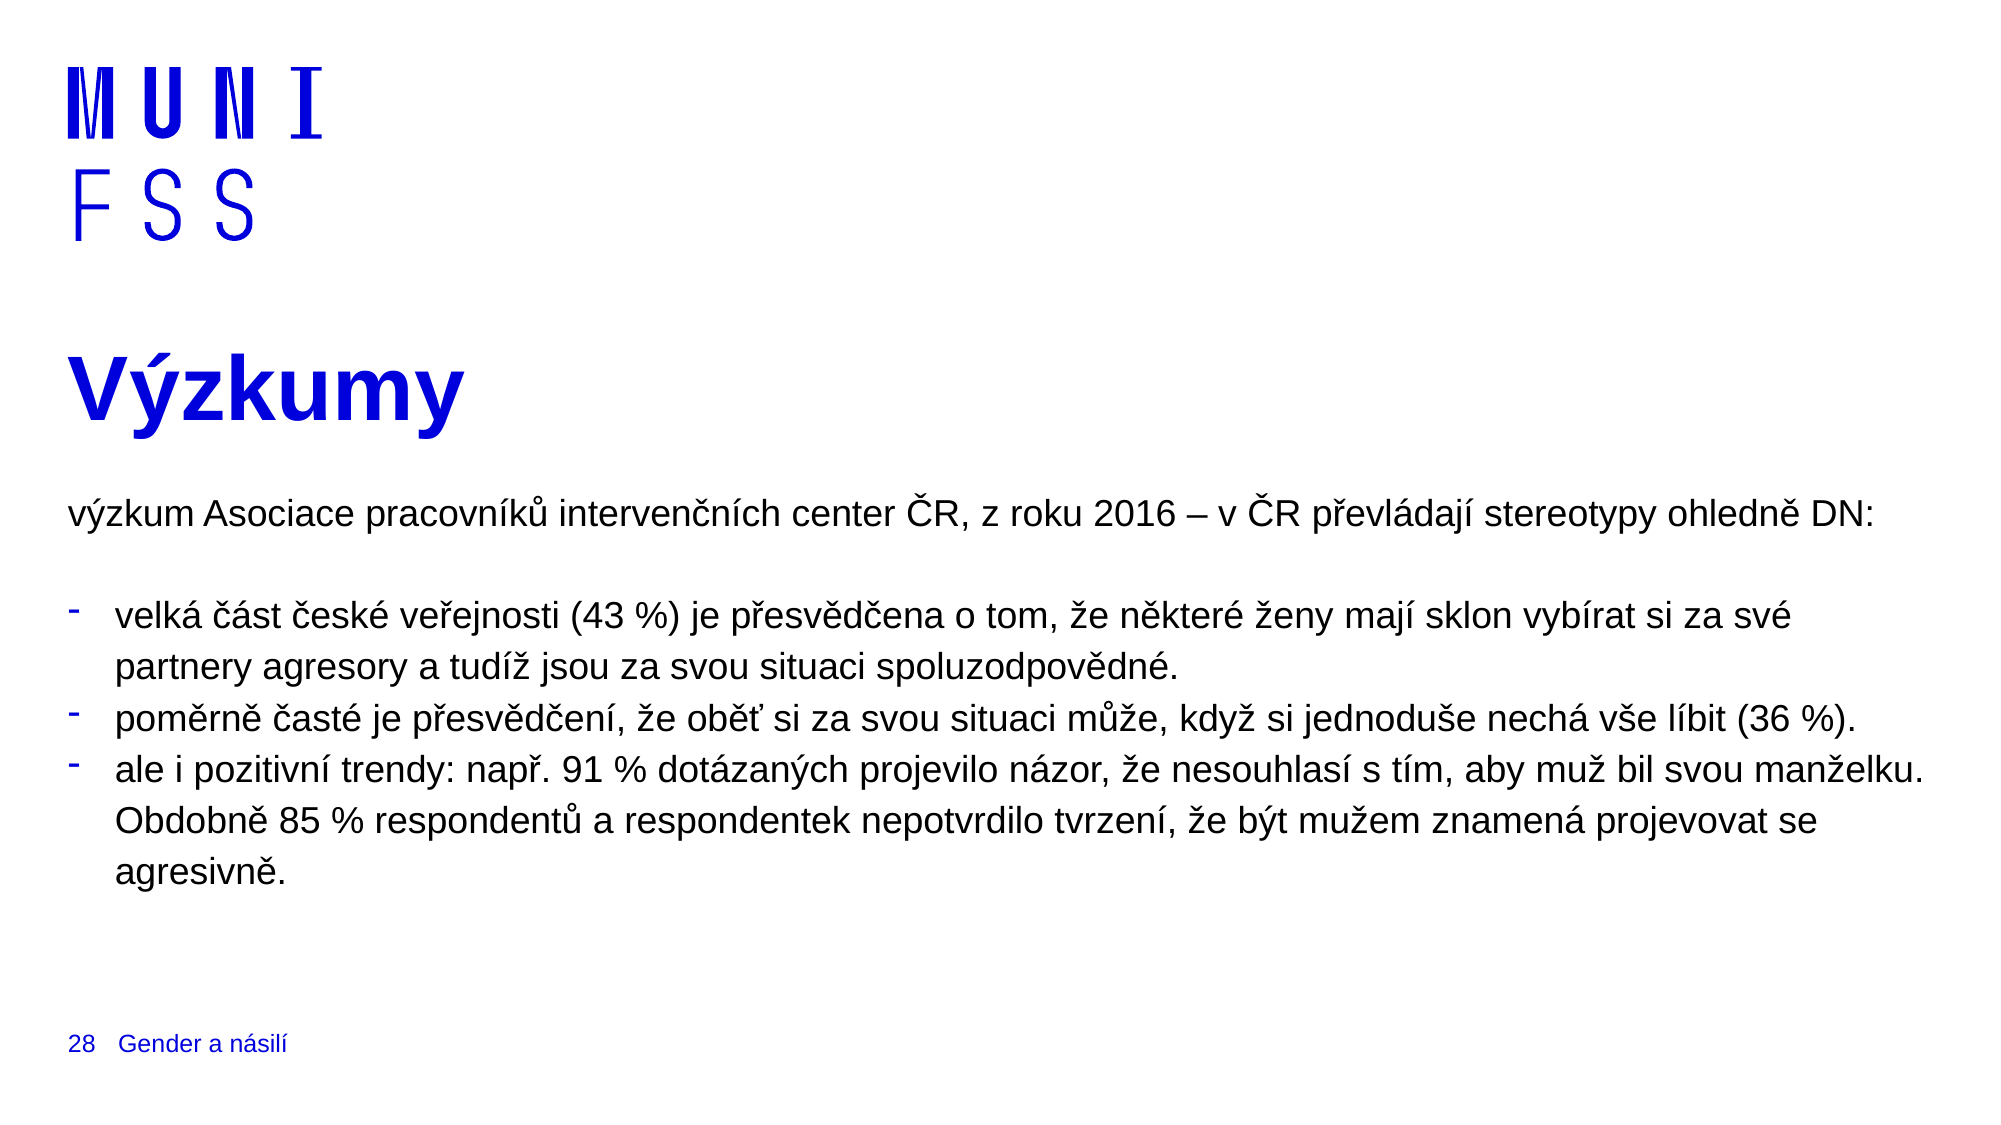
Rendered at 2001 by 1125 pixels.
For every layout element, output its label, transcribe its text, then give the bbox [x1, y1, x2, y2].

subtitle výzkum Asociace pracovníků intervenčních center ČR, z roku 2016 – v ČR převládají stereotypy ohledně DN: velká část české veřejnosti (43 %) je přesvědčena o tom, že některé ženy mají sklon vybírat si za své partnery agresory a tudíž jsou za svou situaci spoluzodpovědné. poměrně časté je přesvědčení, že oběť si za svou situaci může, když si jednoduše nechá vše líbit (36 %). ale i pozitivní trendy: např. 91 % dotázaných projevilo názor, že nesouhlasí s tím, aby muž bil svou manželku. Obdobně 85 % respondentů a respondentek nepotvrdilo tvrzení, že být mužem znamená projevovat se agresivně. [67, 482, 1932, 597]
slide_number 28 [67, 1021, 110, 1063]
footer Gender a násilí [118, 1021, 1418, 1063]
title Výzkumy [67, 347, 1932, 482]
